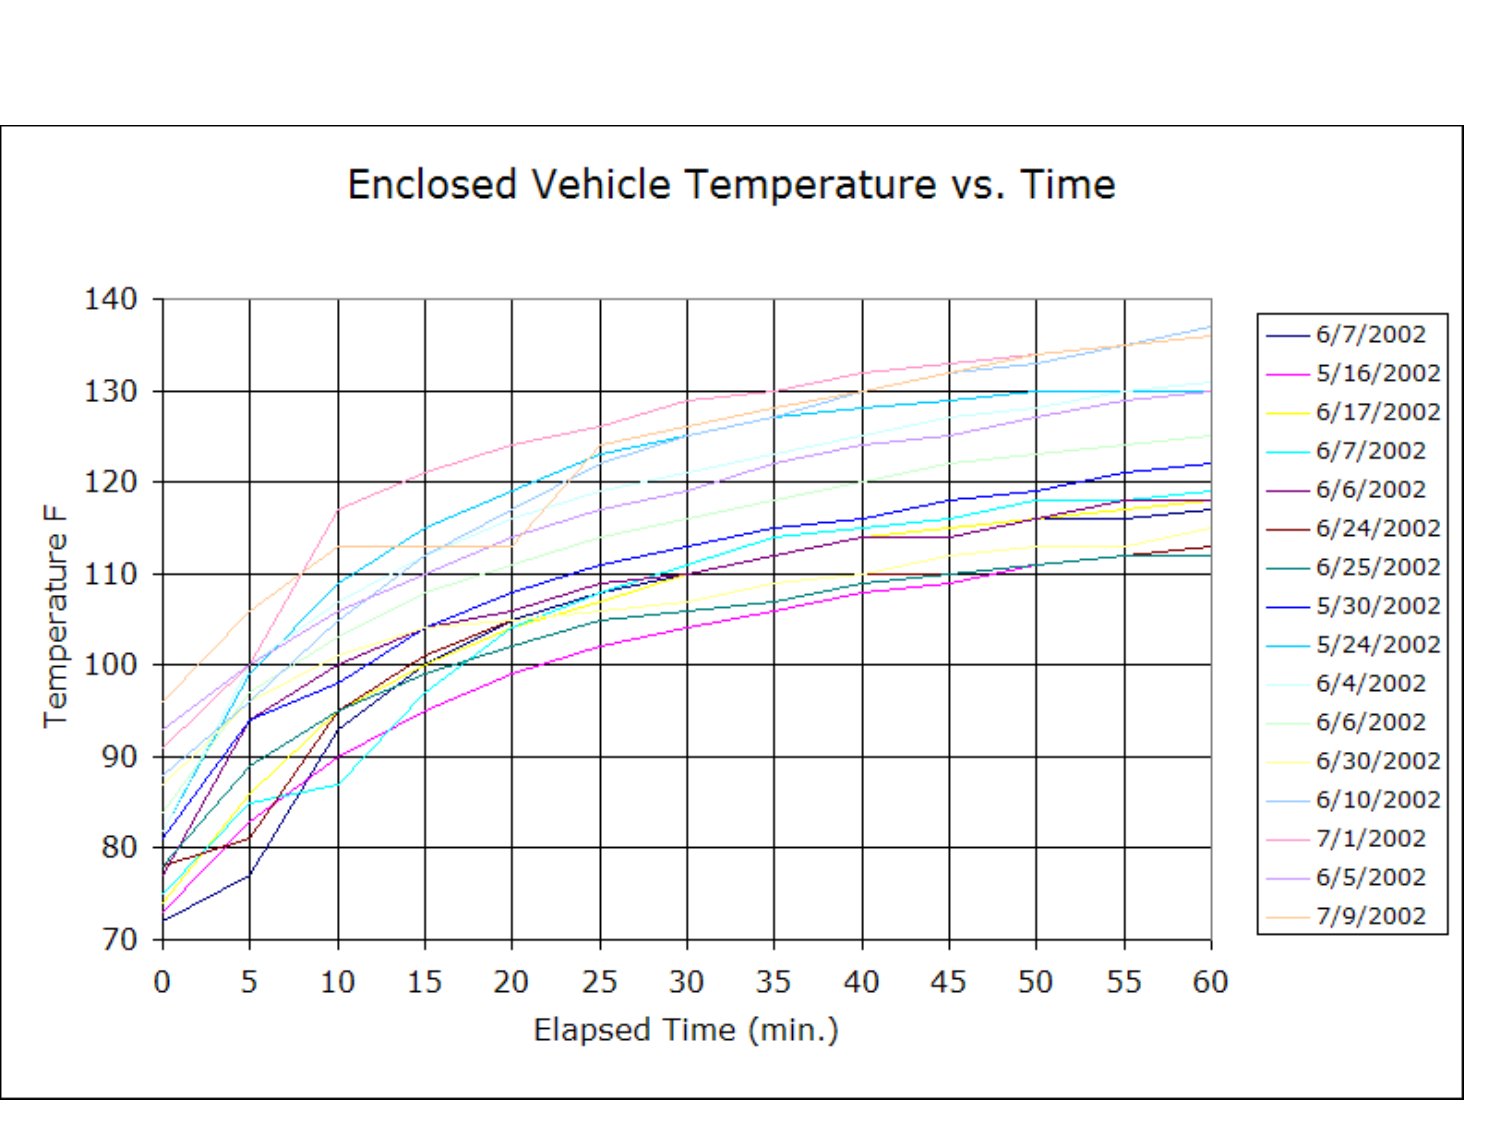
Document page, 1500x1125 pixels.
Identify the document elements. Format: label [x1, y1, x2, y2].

picture [0, 124, 1465, 1101]
